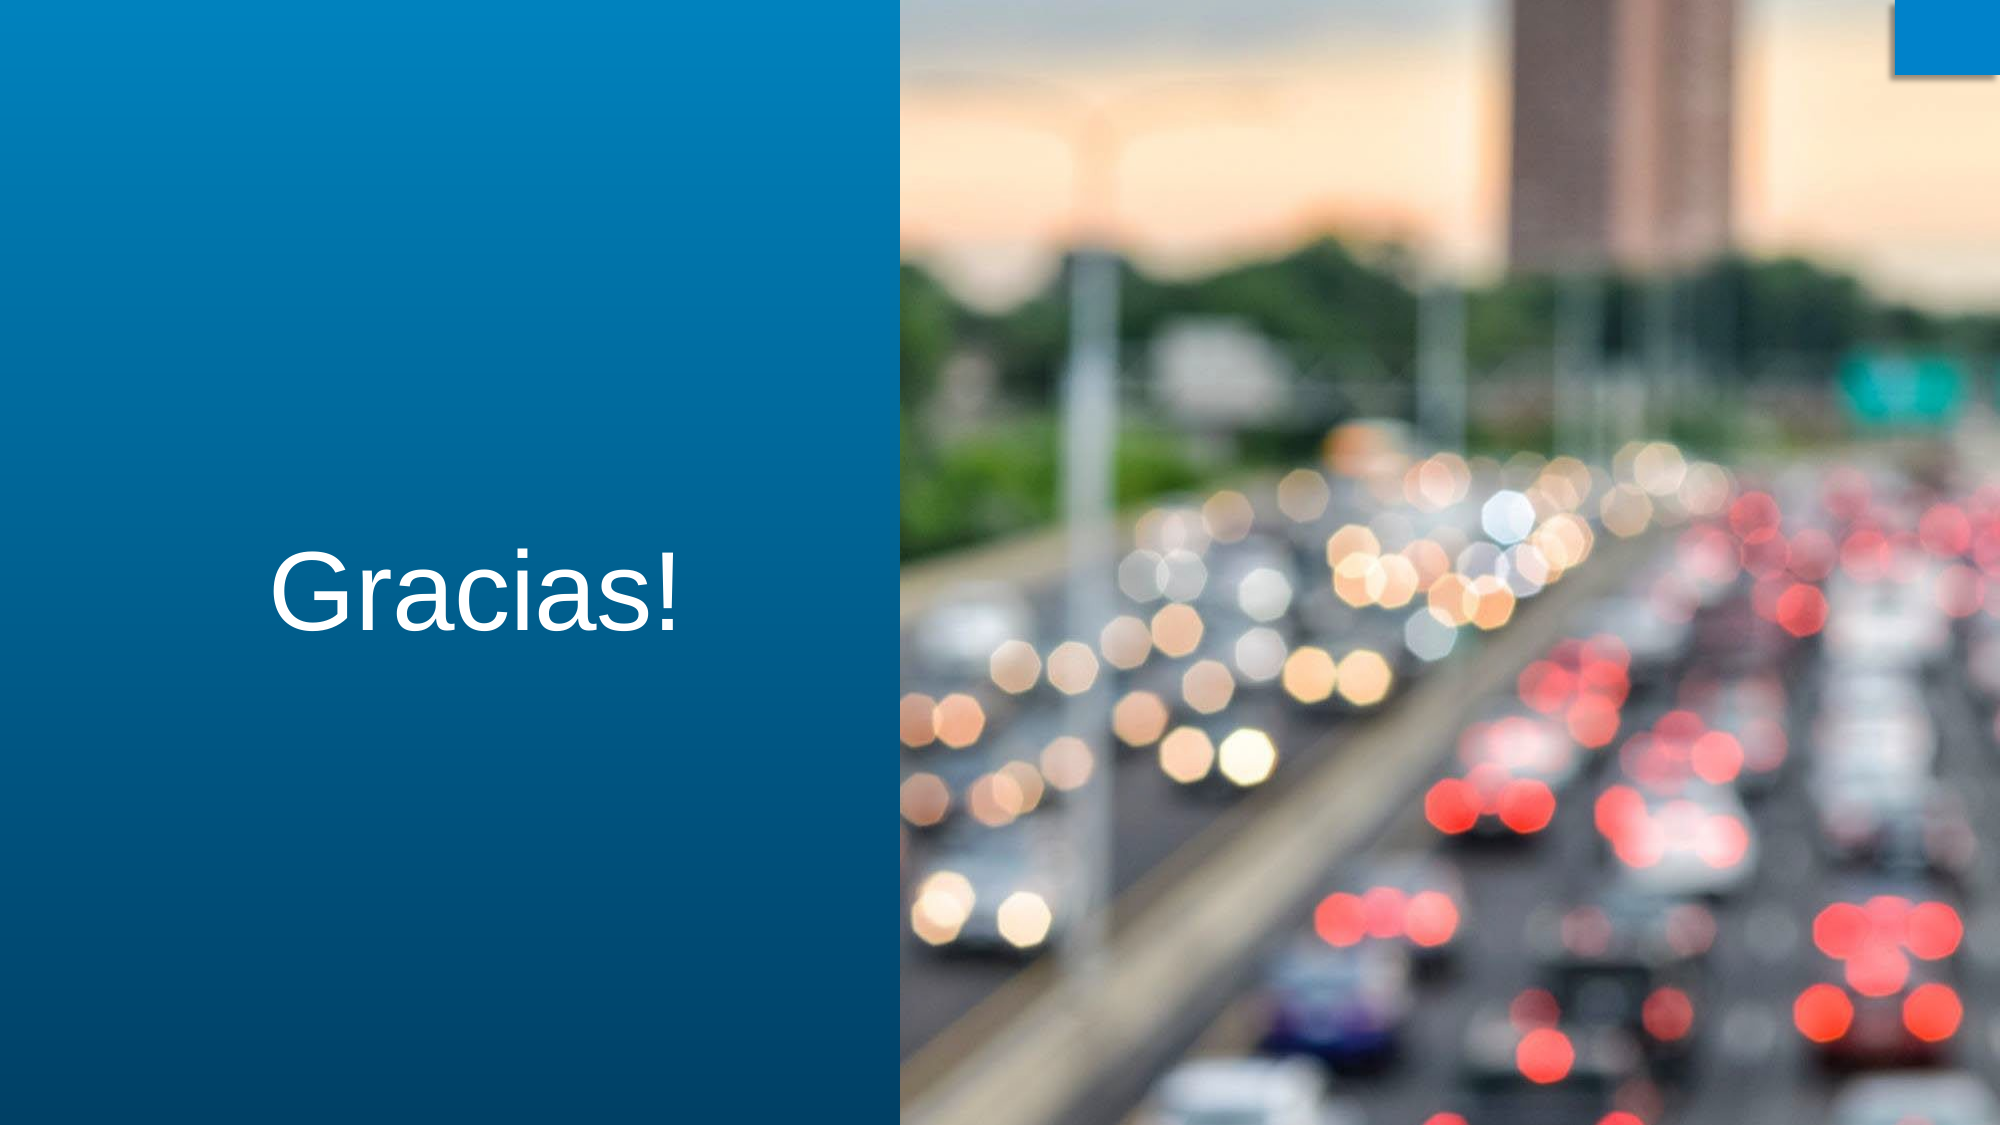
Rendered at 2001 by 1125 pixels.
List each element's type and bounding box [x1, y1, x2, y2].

text_box [0, 0, 2000, 1125]
